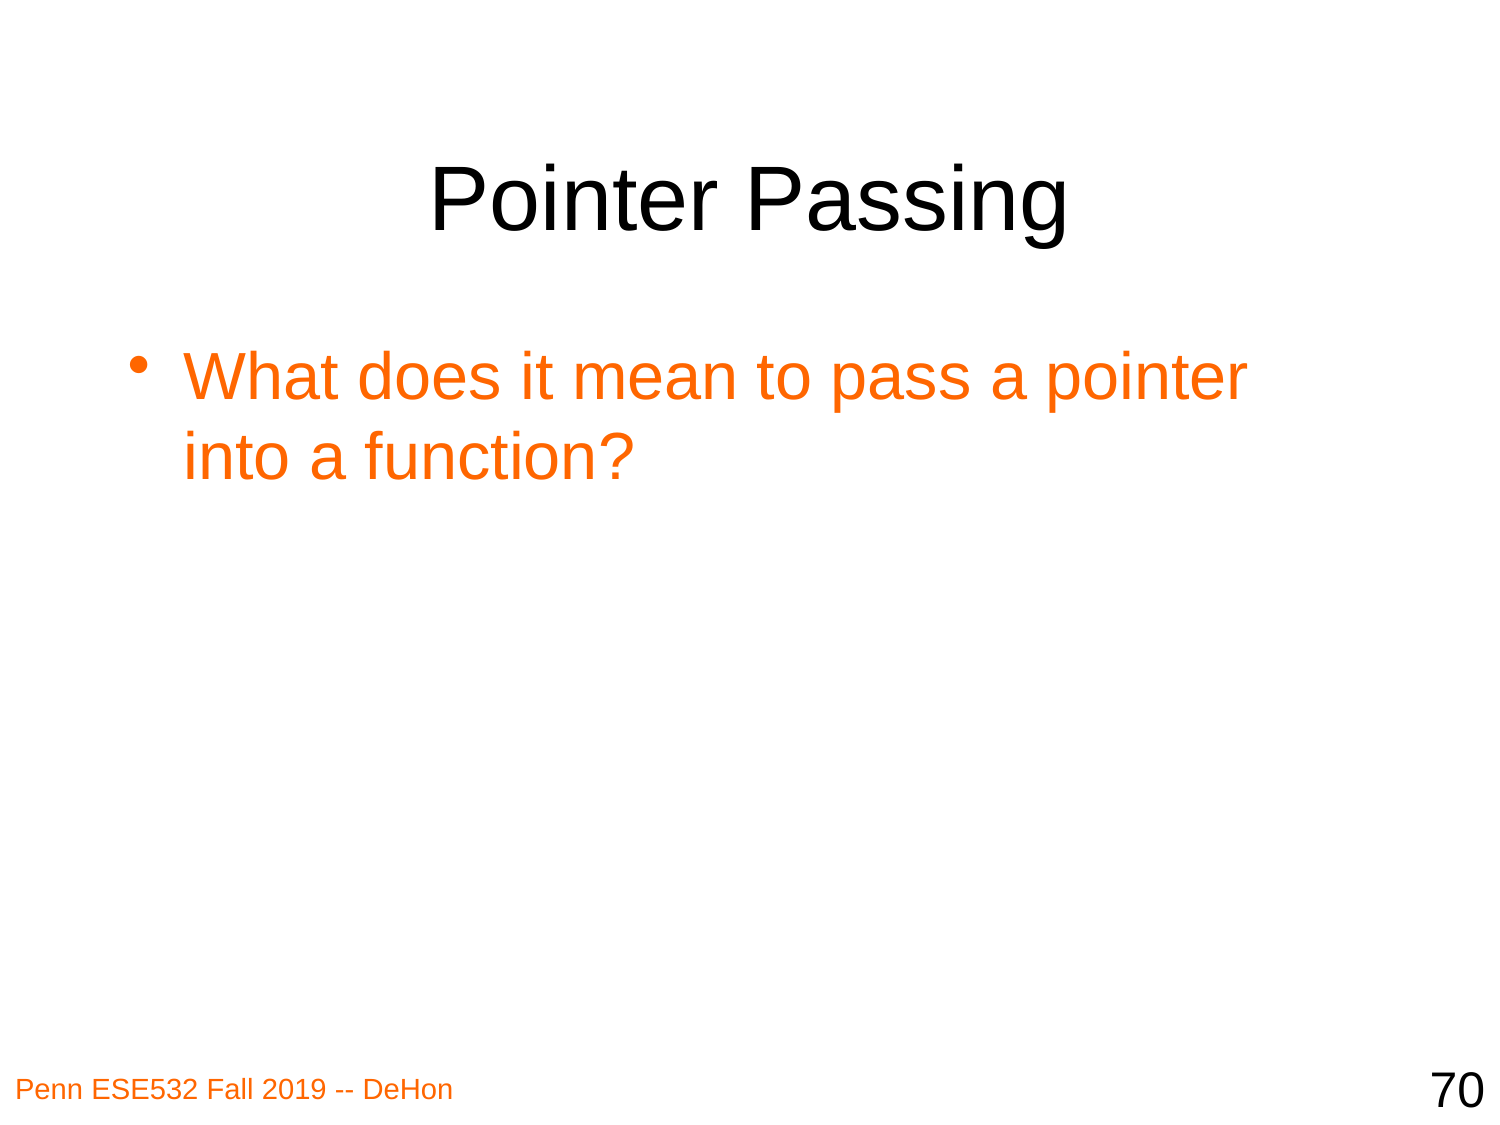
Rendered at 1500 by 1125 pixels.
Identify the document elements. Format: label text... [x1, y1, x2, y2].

slide_number 70 [1187, 1049, 1500, 1125]
slide_number Penn ESE532 Fall 2019 -- DeHon [0, 1062, 576, 1125]
title Pointer Passing [112, 99, 1388, 288]
list What does it mean to pass a pointer into a function? [112, 324, 1388, 1001]
